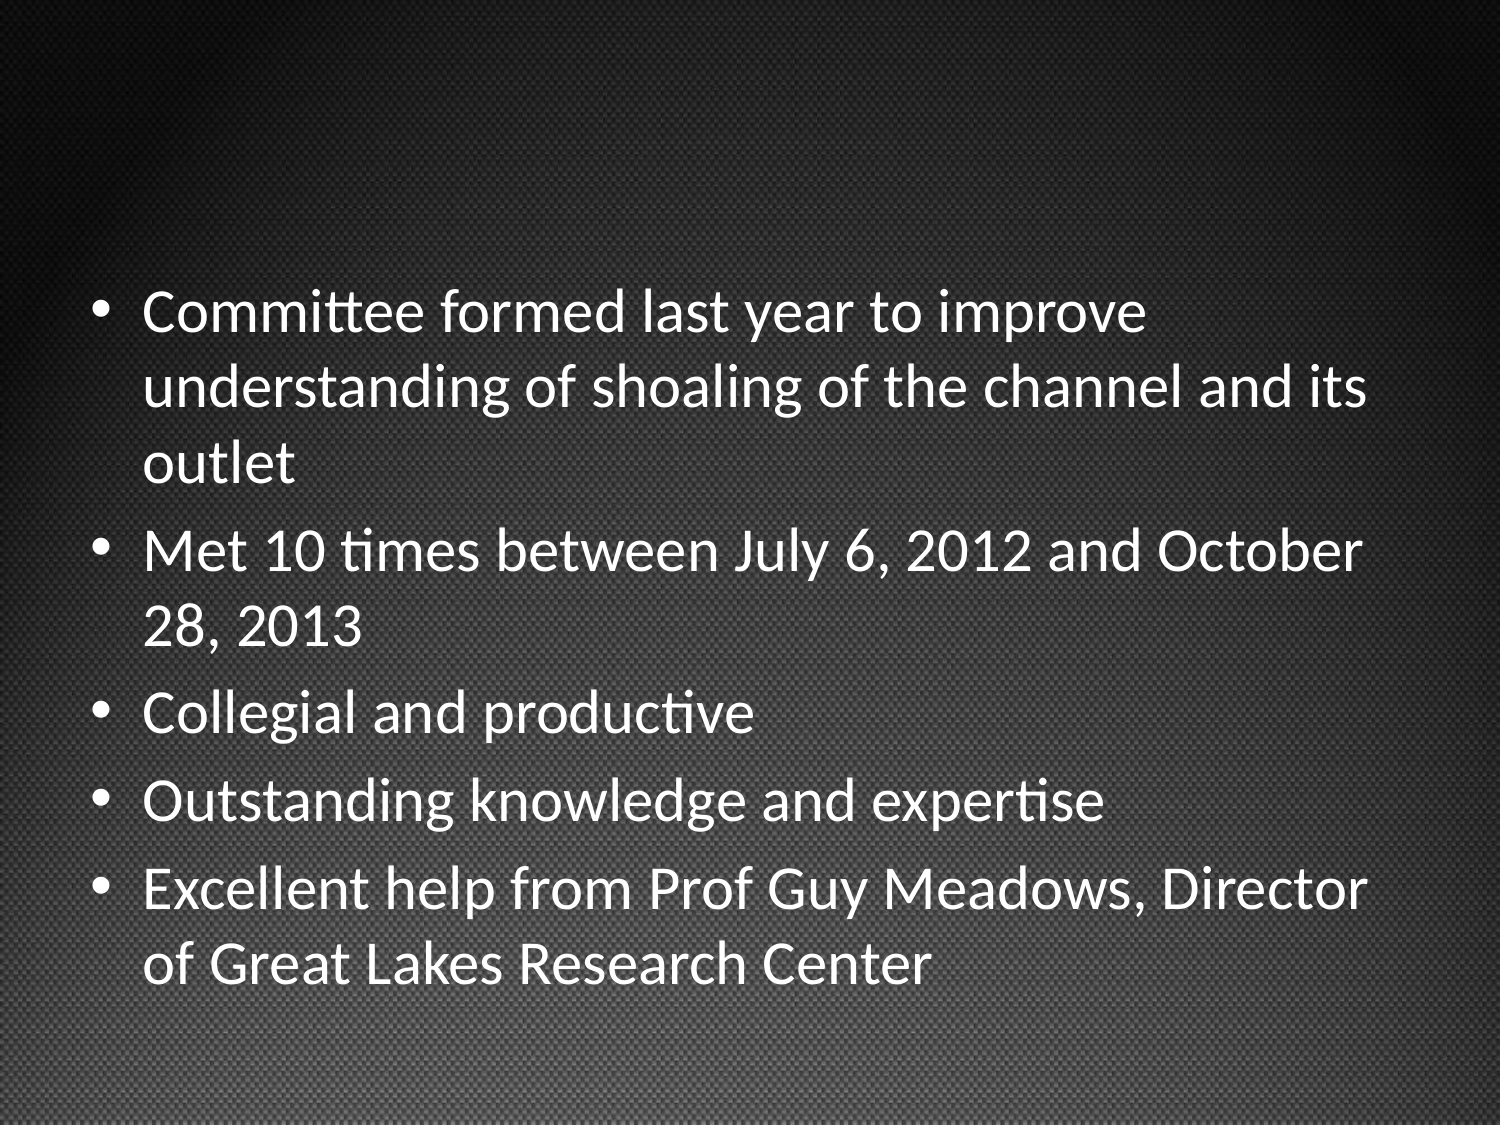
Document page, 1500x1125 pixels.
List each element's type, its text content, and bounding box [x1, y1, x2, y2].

picture [0, 0, 1500, 1125]
list Committee formed last year to improve understanding of shoaling of the channel and its outlet Met 10 times between July 6, 2012 and October 28, 2013 Collegial and productive Outstanding knowledge and expertise Excellent help from Prof Guy Meadows, Director of Great Lakes Research Center [75, 262, 1425, 1005]
